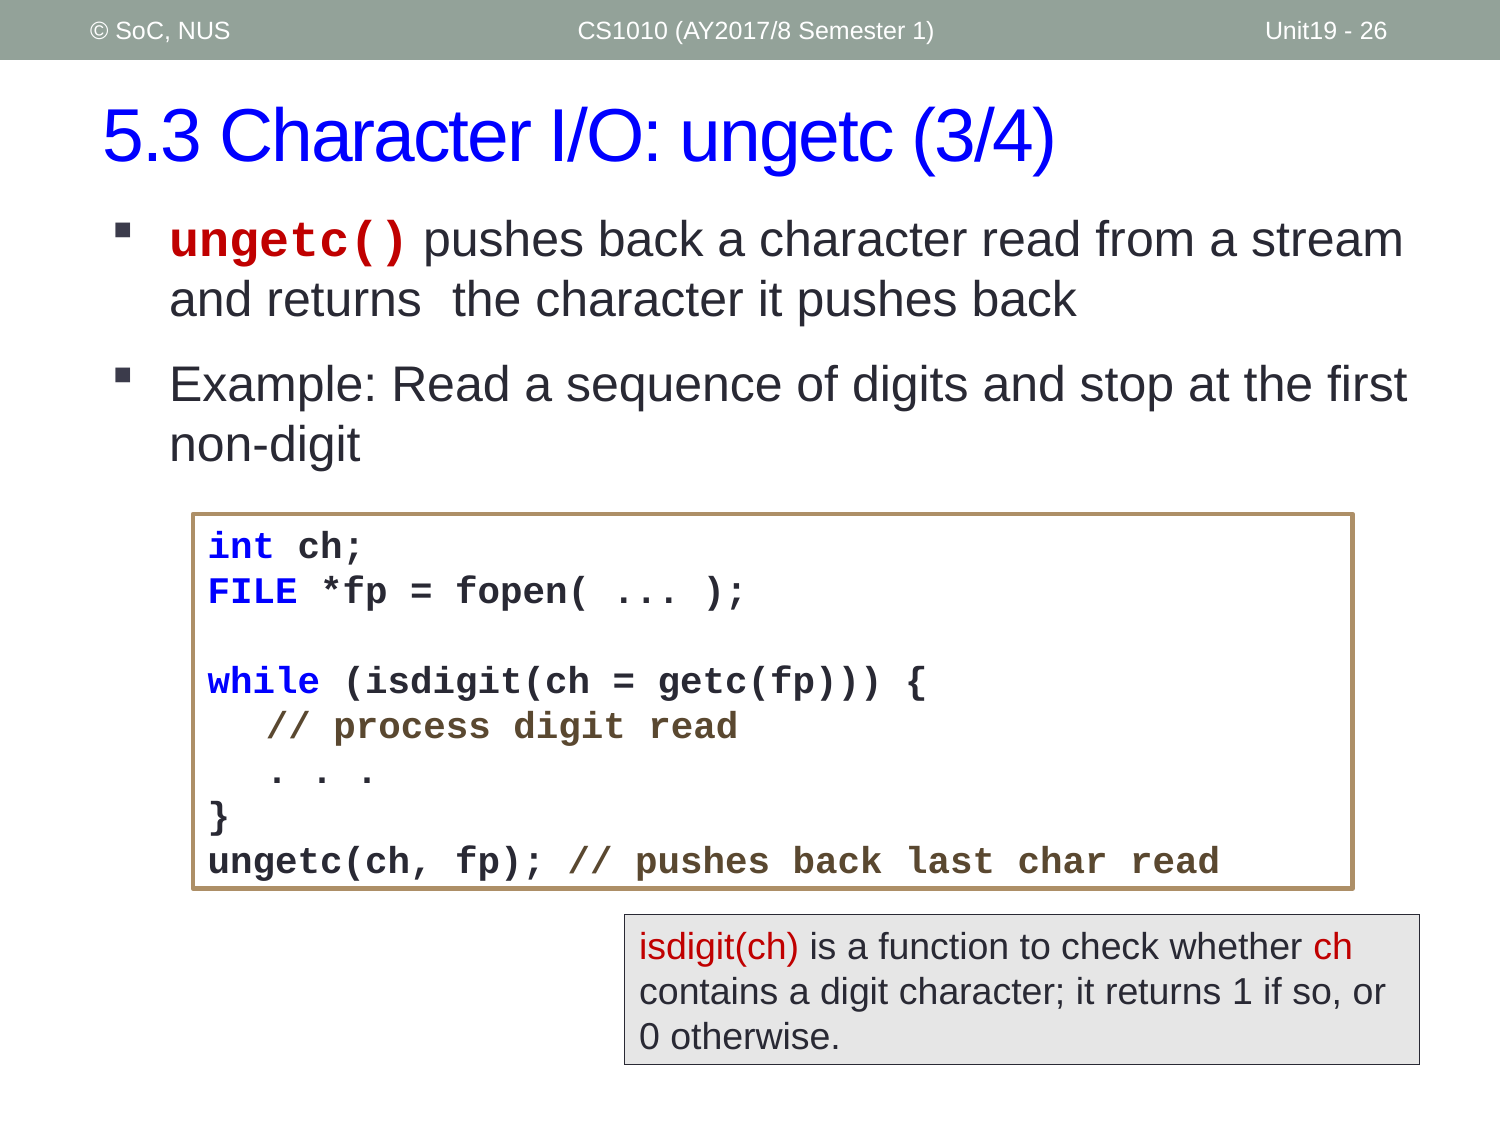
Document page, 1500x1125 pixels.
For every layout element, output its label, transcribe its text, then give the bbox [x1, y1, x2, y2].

footer CS1010 (AY2017/8 Semester 1) [562, 3, 1238, 57]
text_box isdigit(ch) is a function to check whether ch contains a digit character; it returns 1 if so, or 0 otherwise. [624, 914, 1420, 1065]
title 5.3 Character I/O: ungetc (3/4) [87, 62, 1463, 200]
list ungetc() pushes back a character read from a stream and returns the character it pushes back Example: Read a sequence of digits and stop at the first non-digit [96, 199, 1447, 512]
text_box int ch; FILE *fp = fopen( ... ); while (isdigit(ch = getc(fp))) { // process digit read . . . } ungetc(ch, fp); // pushes back last char read [191, 512, 1355, 891]
slide_number Unit19 - 26 [1250, 3, 1425, 57]
slide_number © SoC, NUS [75, 3, 550, 57]
